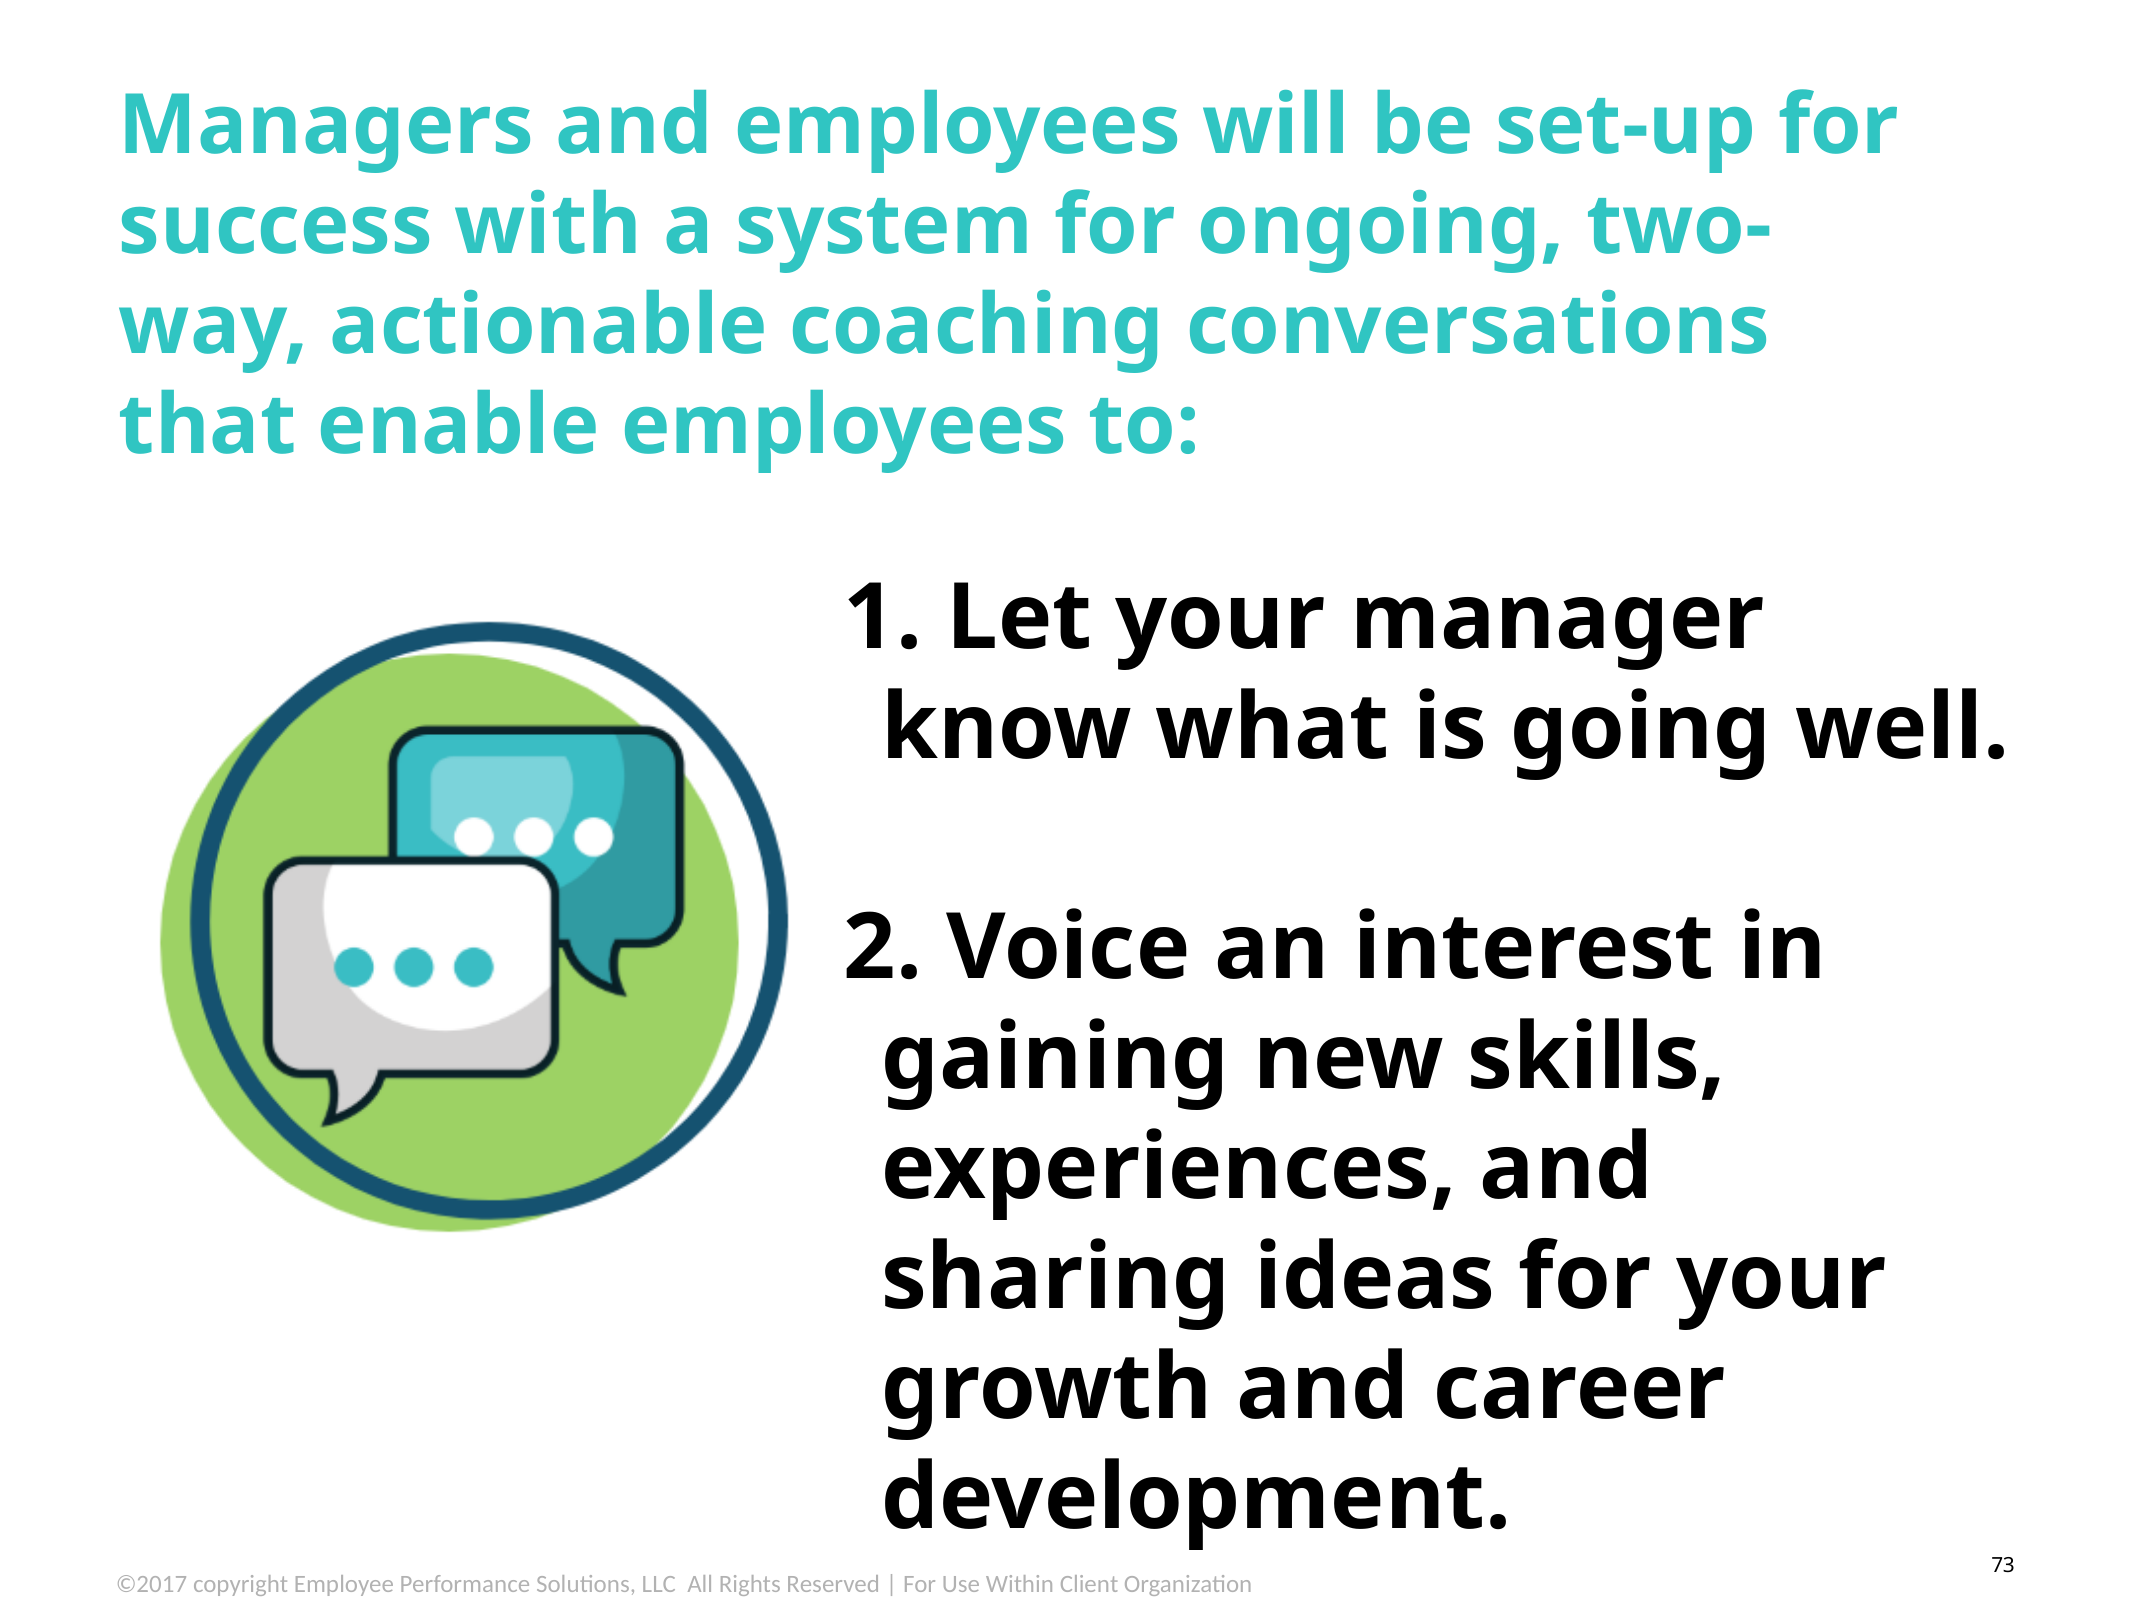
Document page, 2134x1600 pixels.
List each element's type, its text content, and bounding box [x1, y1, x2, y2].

text_box Managers and employees will be set-up for success with a system for ongoing, two-way, actionable coaching conversations that enable employees to: [104, 62, 1942, 478]
slide_number 73 [1754, 1544, 2134, 1600]
footer ©2017 copyright Employee Performance Solutions, LLC All Rights Reserved | For Use Within Client Organization [0, 1539, 1380, 1600]
text_box Let your manager know what is going well. Voice an interest in gaining new skills, experiences, and sharing ideas for your growth and career development. [829, 549, 2030, 1555]
picture [141, 587, 825, 1251]
